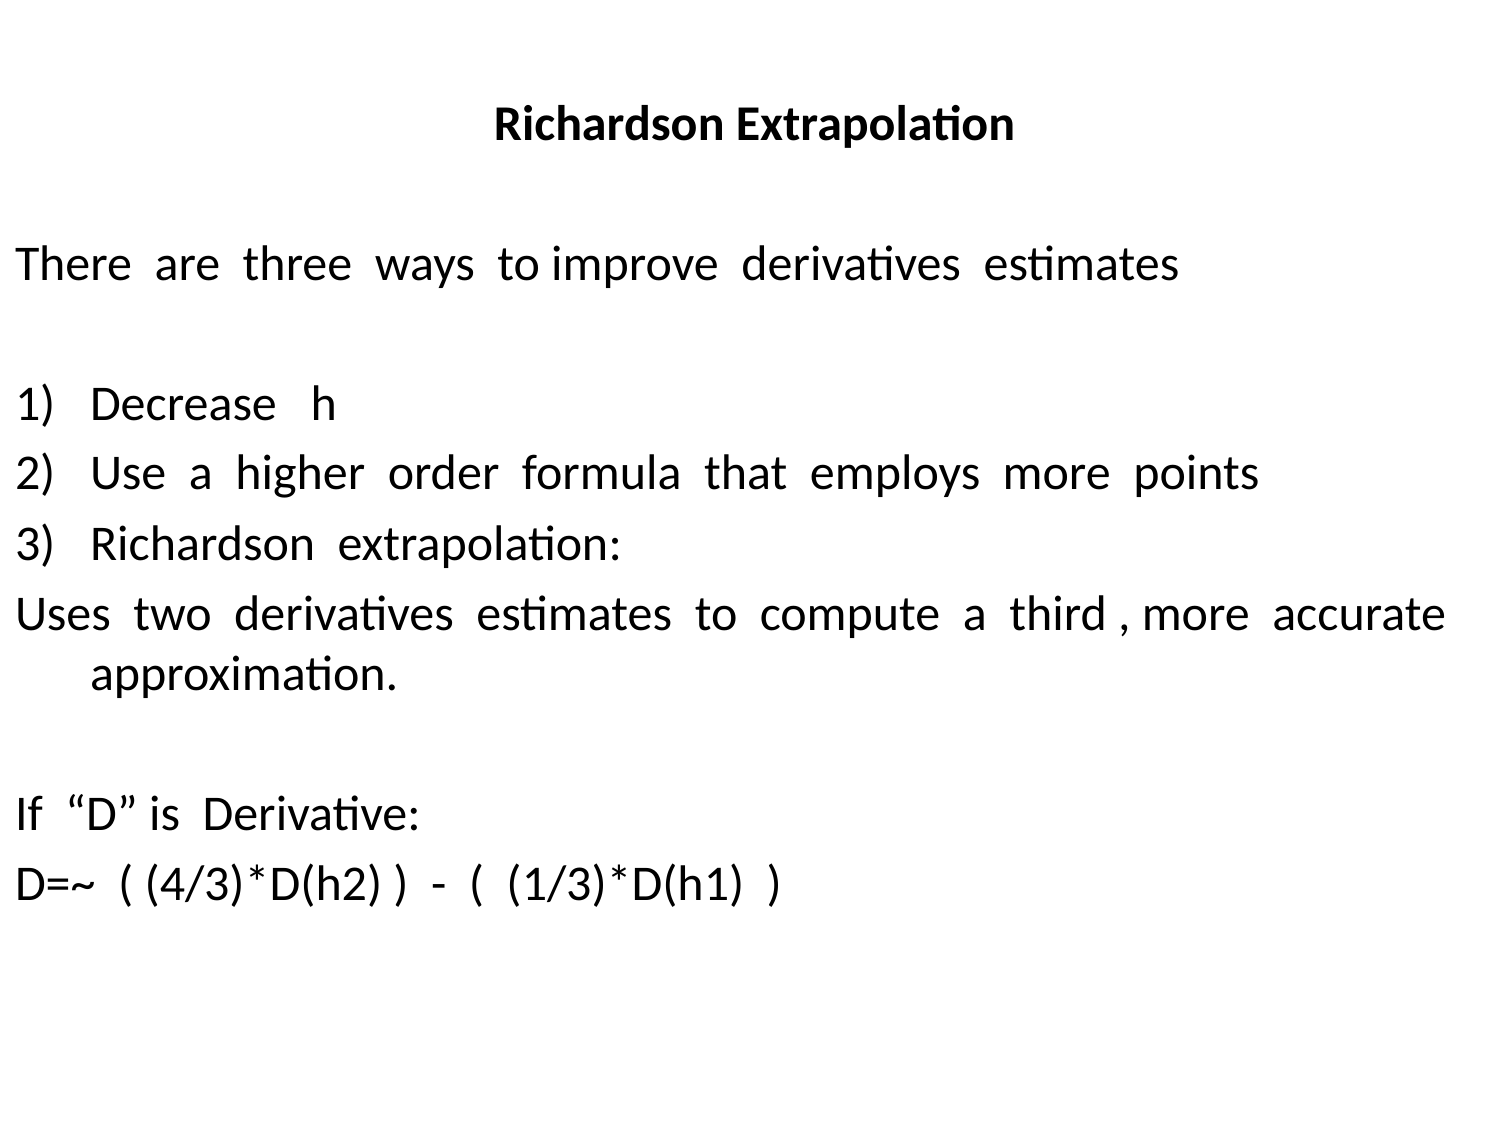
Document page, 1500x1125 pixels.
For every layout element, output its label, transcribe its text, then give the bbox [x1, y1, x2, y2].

title Richardson Extrapolation [117, 0, 1393, 222]
subtitle There are three ways to improve derivatives estimates Decrease h Use a higher order formula that employs more points Richardson extrapolation: Uses two derivatives estimates to compute a third , more accurate approximation. If “D” is Derivative: D=~ ( (4/3)*D(h2) ) - ( (1/3)*D(h1) ) [0, 222, 1500, 1125]
